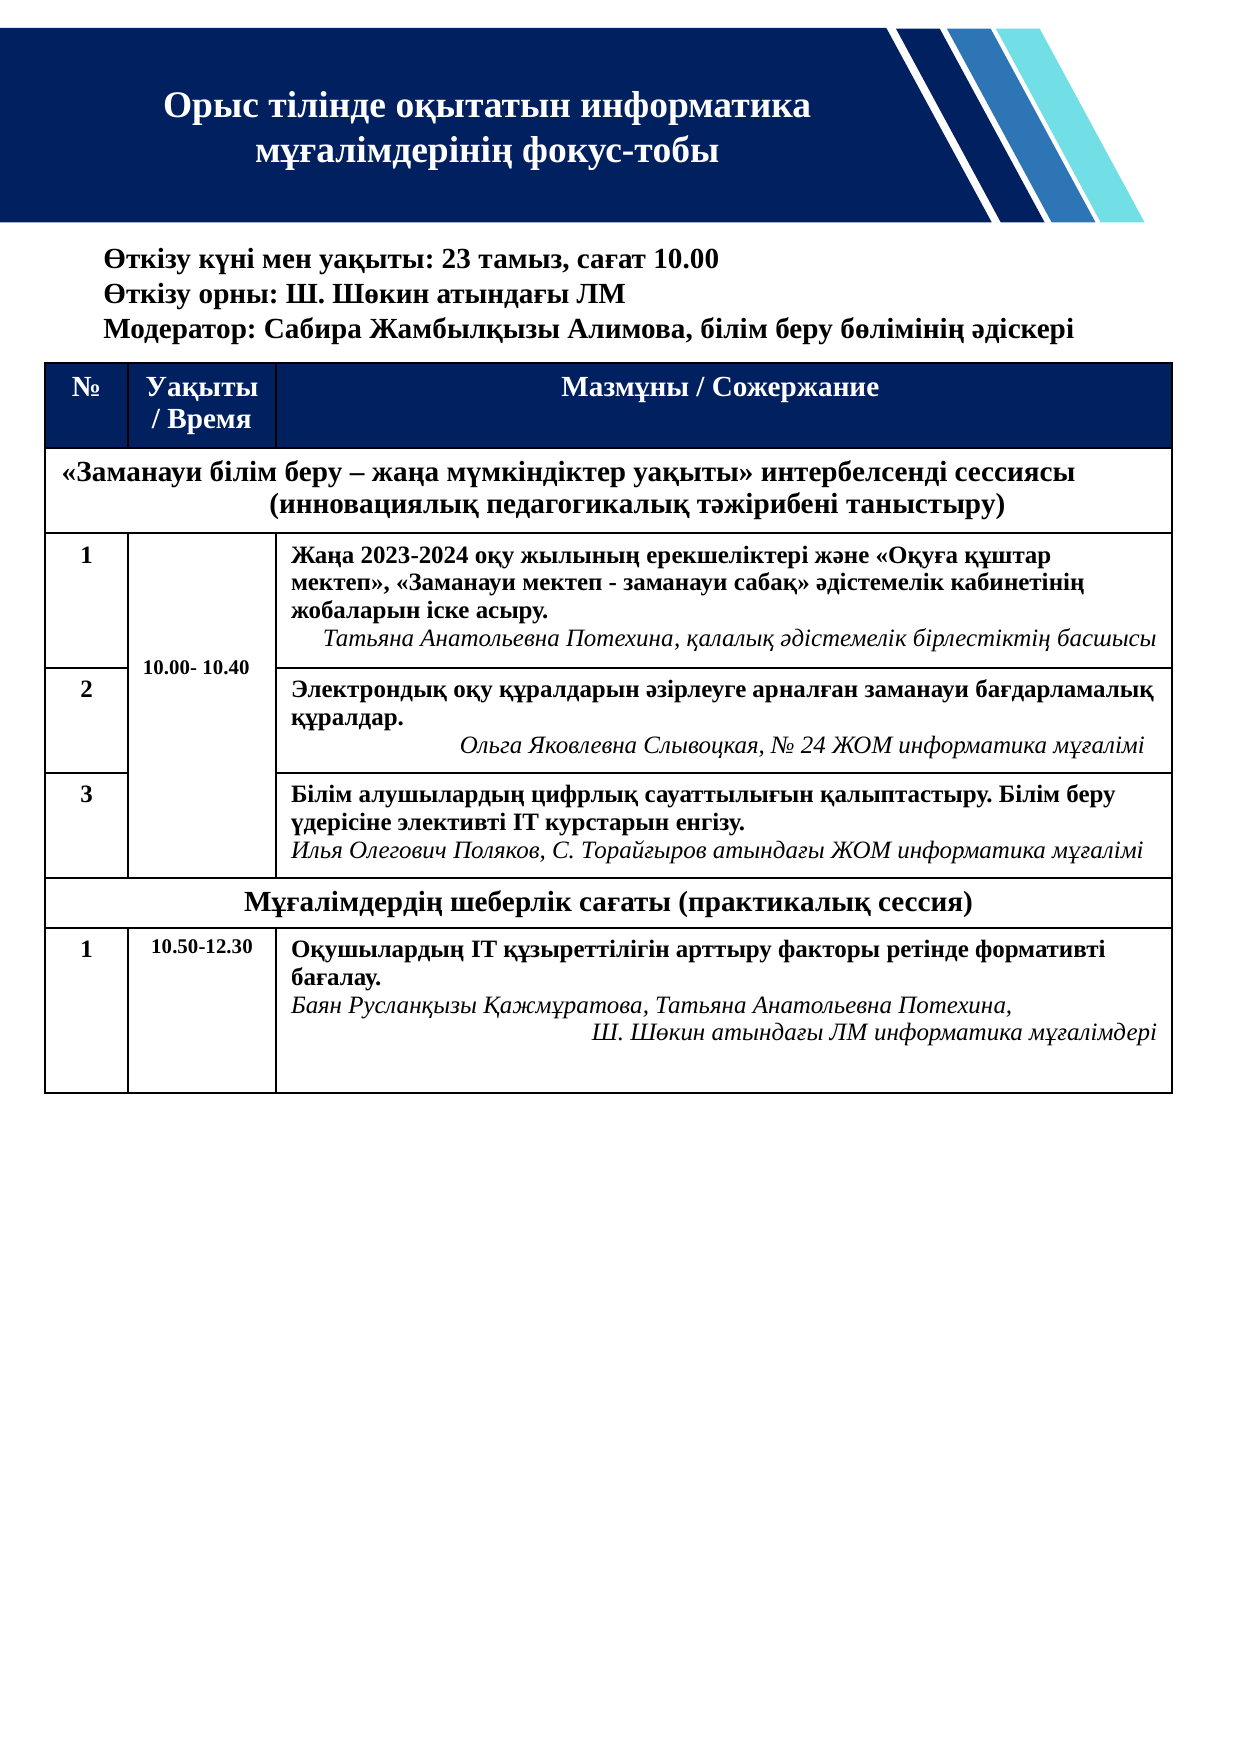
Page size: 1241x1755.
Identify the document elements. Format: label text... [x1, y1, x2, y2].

table_cell «Заманауи білім беру – жаңа мүмкіндіктер уақыты» интербелсенді сессиясы (инновациялық педагогикалық тәжірибені таныстыру) [46, 449, 1171, 532]
table_cell Білім алушылардың цифрлық сауаттылығын қалыптастыру. Білім беру үдерісіне элективті IT курстарын енгізу. Илья Олегович Поляков, С. Торайғыров атындағы ЖОМ информатика мұғалімі [277, 774, 1171, 877]
text_box Орыс тілінде оқытатын информатика мұғалімдерінің фокус-тобы [28, 72, 947, 178]
table_cell Мұғалімдердің шеберлік сағаты (практикалық сессия) [46, 879, 1171, 927]
table_cell Жаңа 2023-2024 оқу жылының ерекшеліктері және «Оқуға құштар мектеп», «Заманауи мектеп - заманауи сабақ» әдістемелік кабинетінің жобаларын іске асыру. Татьяна Анатольевна Потехина, қалалық әдістемелік бірлестіктің басшысы [277, 534, 1171, 667]
table_cell 10.50-12.30 [129, 929, 275, 1092]
table_cell 10.00- 10.40 [129, 534, 275, 877]
table_cell Электрондық оқу құралдарын әзірлеуге арналған заманауи бағдарламалық құралдар. Ольга Яковлевна Слывоцкая, № 24 ЖОМ информатика мұғалімі [277, 669, 1171, 772]
text_box [945, 27, 1098, 224]
table_cell 1 [46, 534, 127, 667]
table_cell 2 [46, 669, 127, 772]
table_header № [46, 364, 127, 447]
text_box [994, 27, 1147, 224]
text_box [0, 26, 994, 224]
table_cell 3 [46, 774, 127, 877]
table_header Уақыты / Время [129, 364, 275, 447]
table_header Мазмұны / Сожержание [277, 364, 1171, 447]
table_cell Оқушылардың IT құзыреттілігін арттыру факторы ретінде формативті бағалау. Баян Русланқызы Қажмұратова, Татьяна Анатольевна Потехина, Ш. Шөкин атындағы ЛМ информатика мұғалімдері [277, 929, 1171, 1092]
table_cell 1 [46, 929, 127, 1092]
text_box [894, 27, 1047, 224]
text_box Өткізу күні мен уақыты: 23 тамыз, сағат 10.00 Өткізу орны: Ш. Шөкин атындағы ЛМ Модератор: Сабира Жамбылқызы Алимова, білім беру бөлімінің әдіскері [88, 232, 1198, 352]
